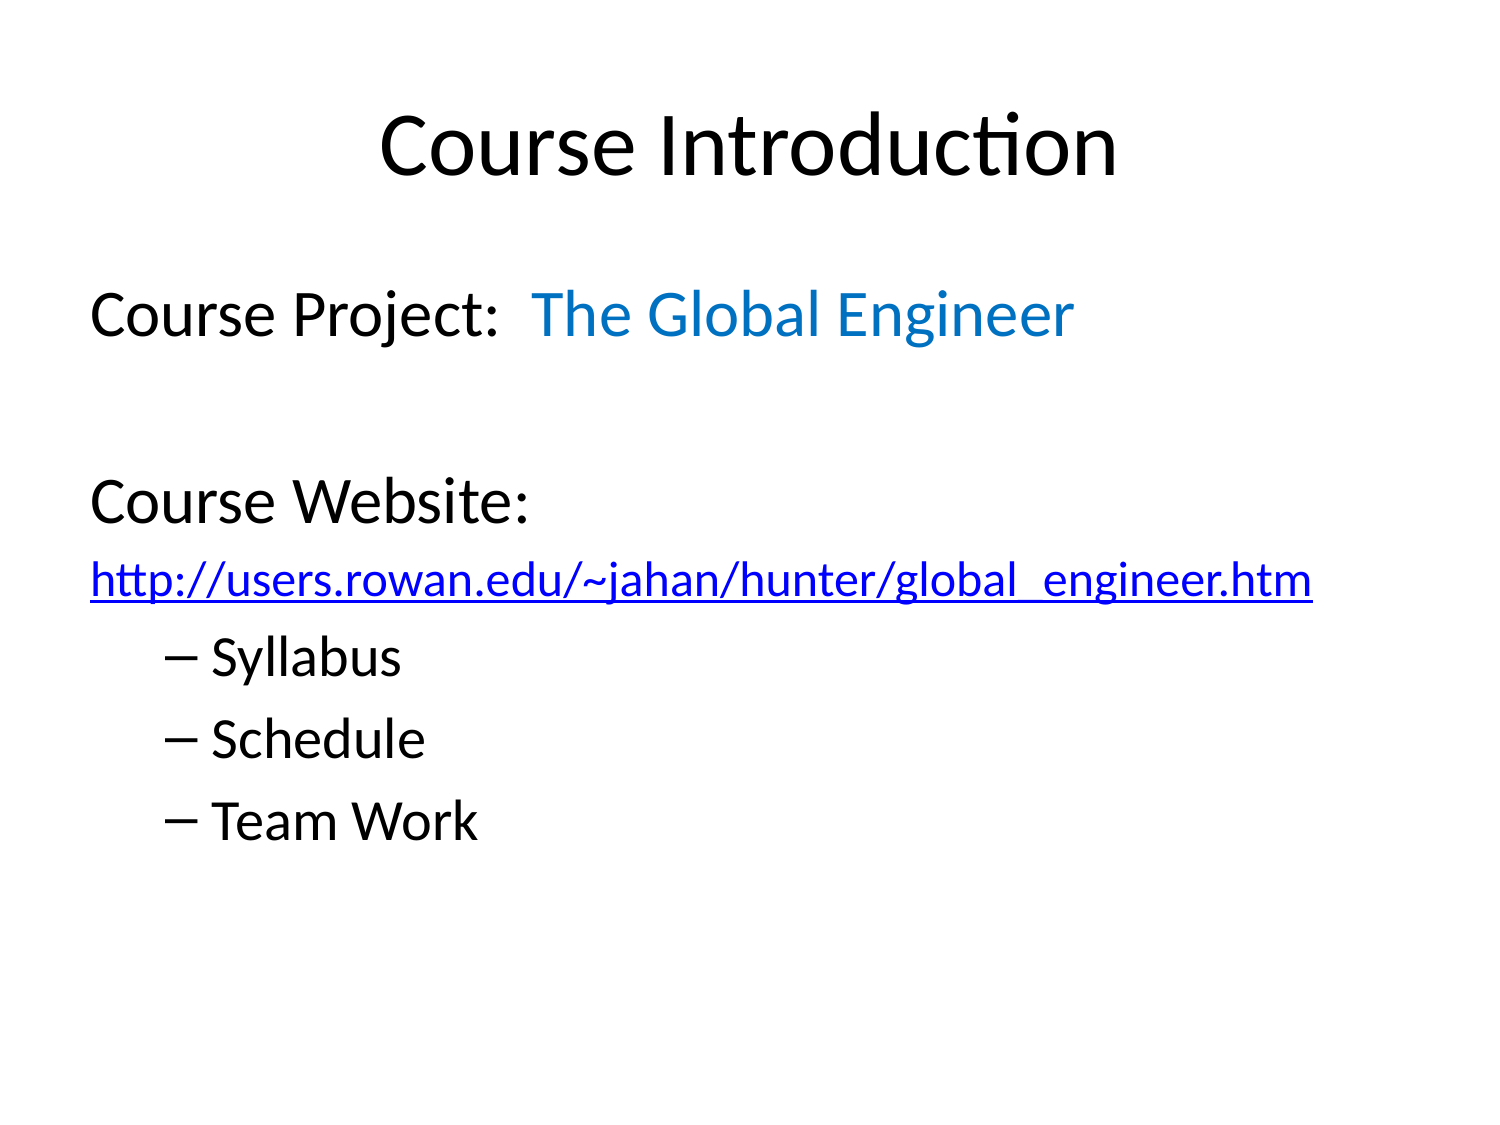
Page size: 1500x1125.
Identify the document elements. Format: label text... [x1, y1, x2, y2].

list Course Project: The Global Engineer Course Website: http://users.rowan.edu/~jahan/hunter/global_engineer.htm Syllabus Schedule Team Work [75, 262, 1425, 1005]
title Course Introduction [75, 45, 1425, 233]
